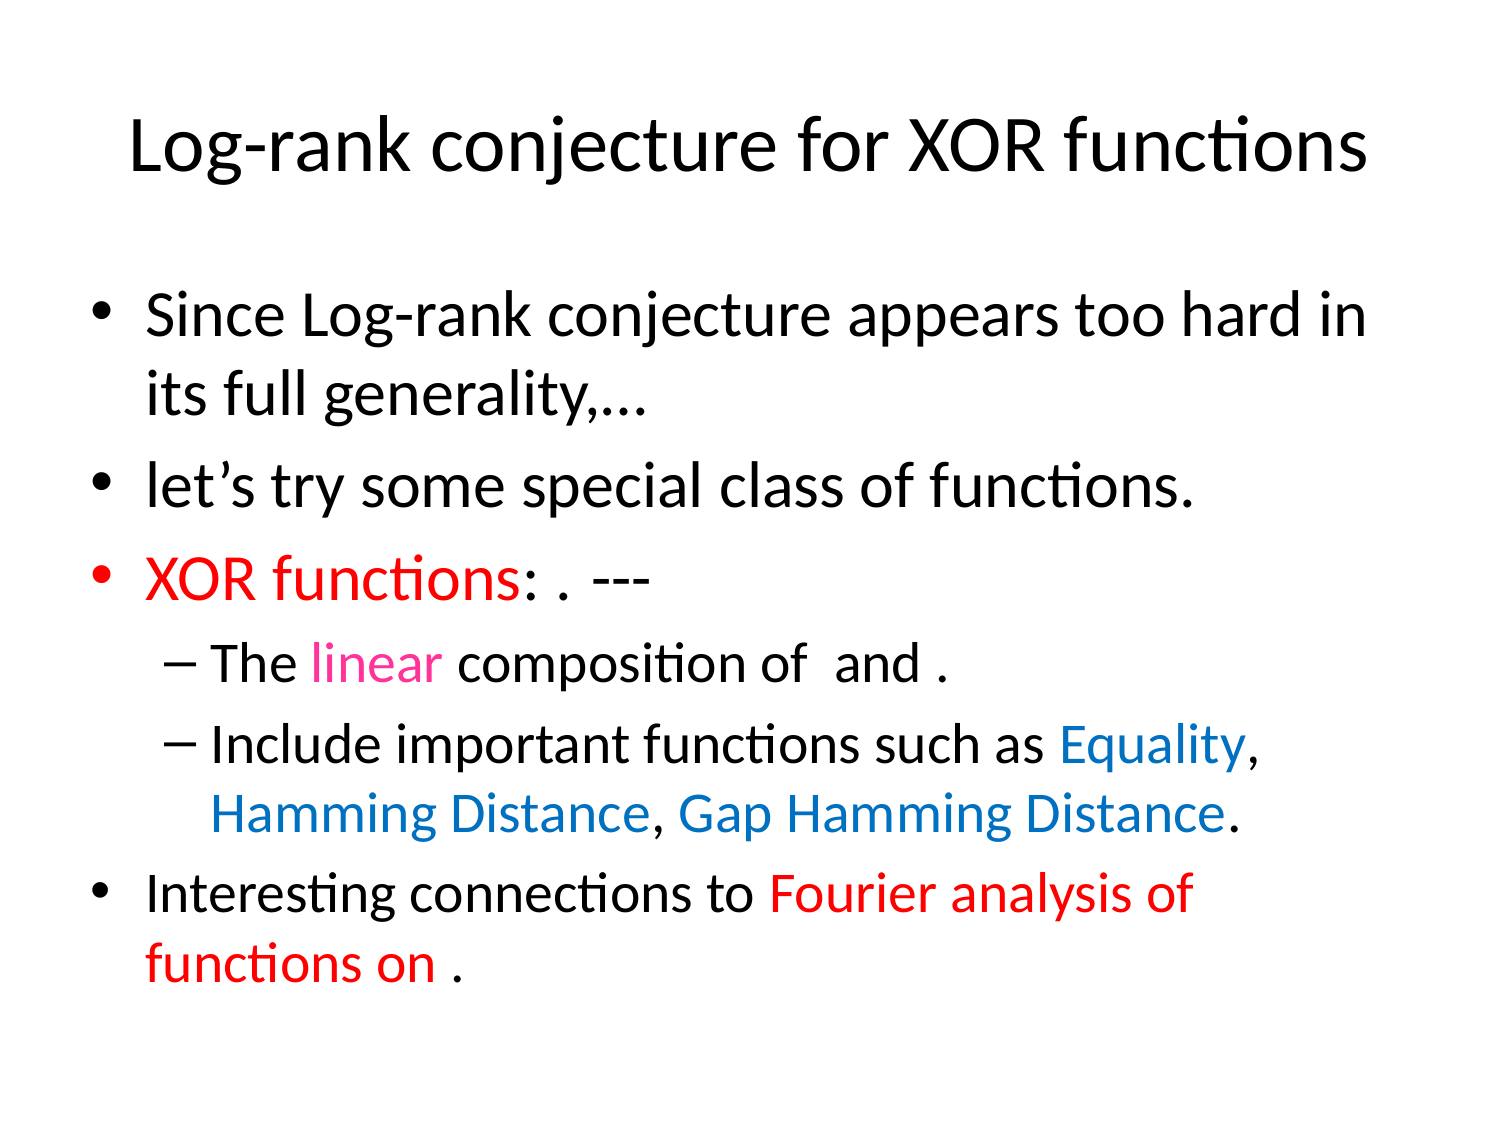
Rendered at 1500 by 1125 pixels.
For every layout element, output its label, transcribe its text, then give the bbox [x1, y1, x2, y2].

title Log-rank conjecture for XOR functions [75, 45, 1425, 233]
